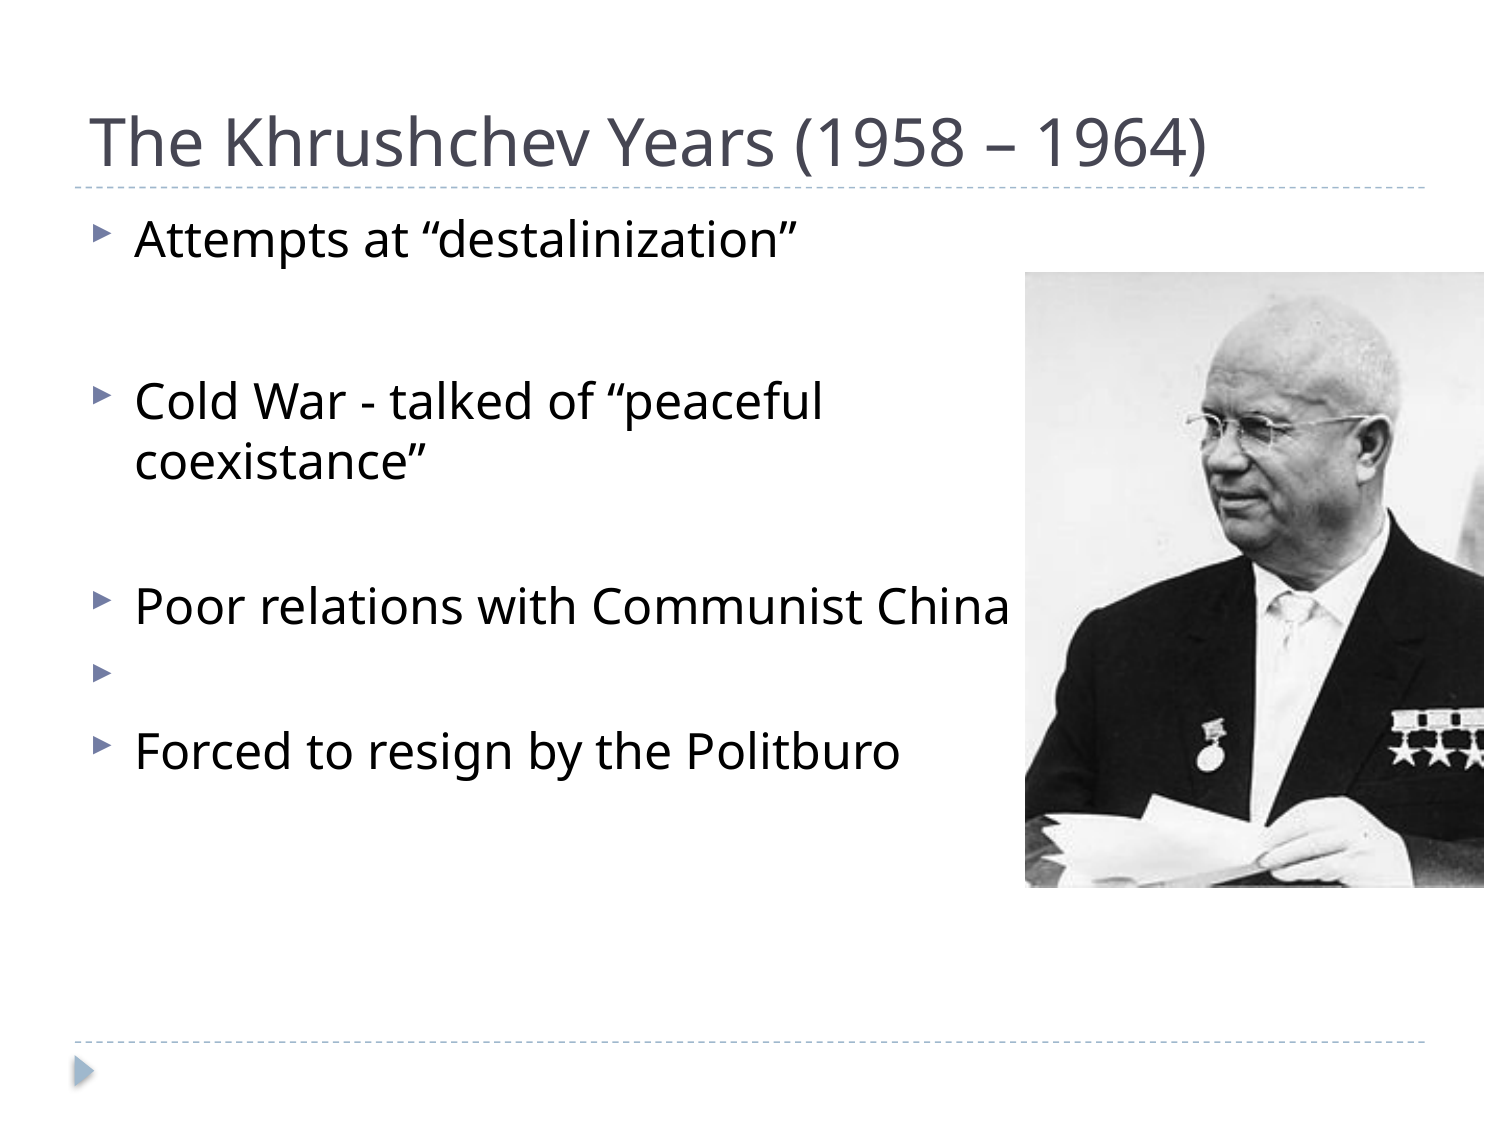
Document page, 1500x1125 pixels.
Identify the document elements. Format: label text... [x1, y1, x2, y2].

picture [1024, 272, 1484, 888]
list Attempts at “destalinization” Cold War - talked of “peaceful coexistance” Poor relations with Communist China Forced to resign by the Politburo [75, 200, 1088, 1010]
title The Khrushchev Years (1958 – 1964) [75, 24, 1425, 188]
